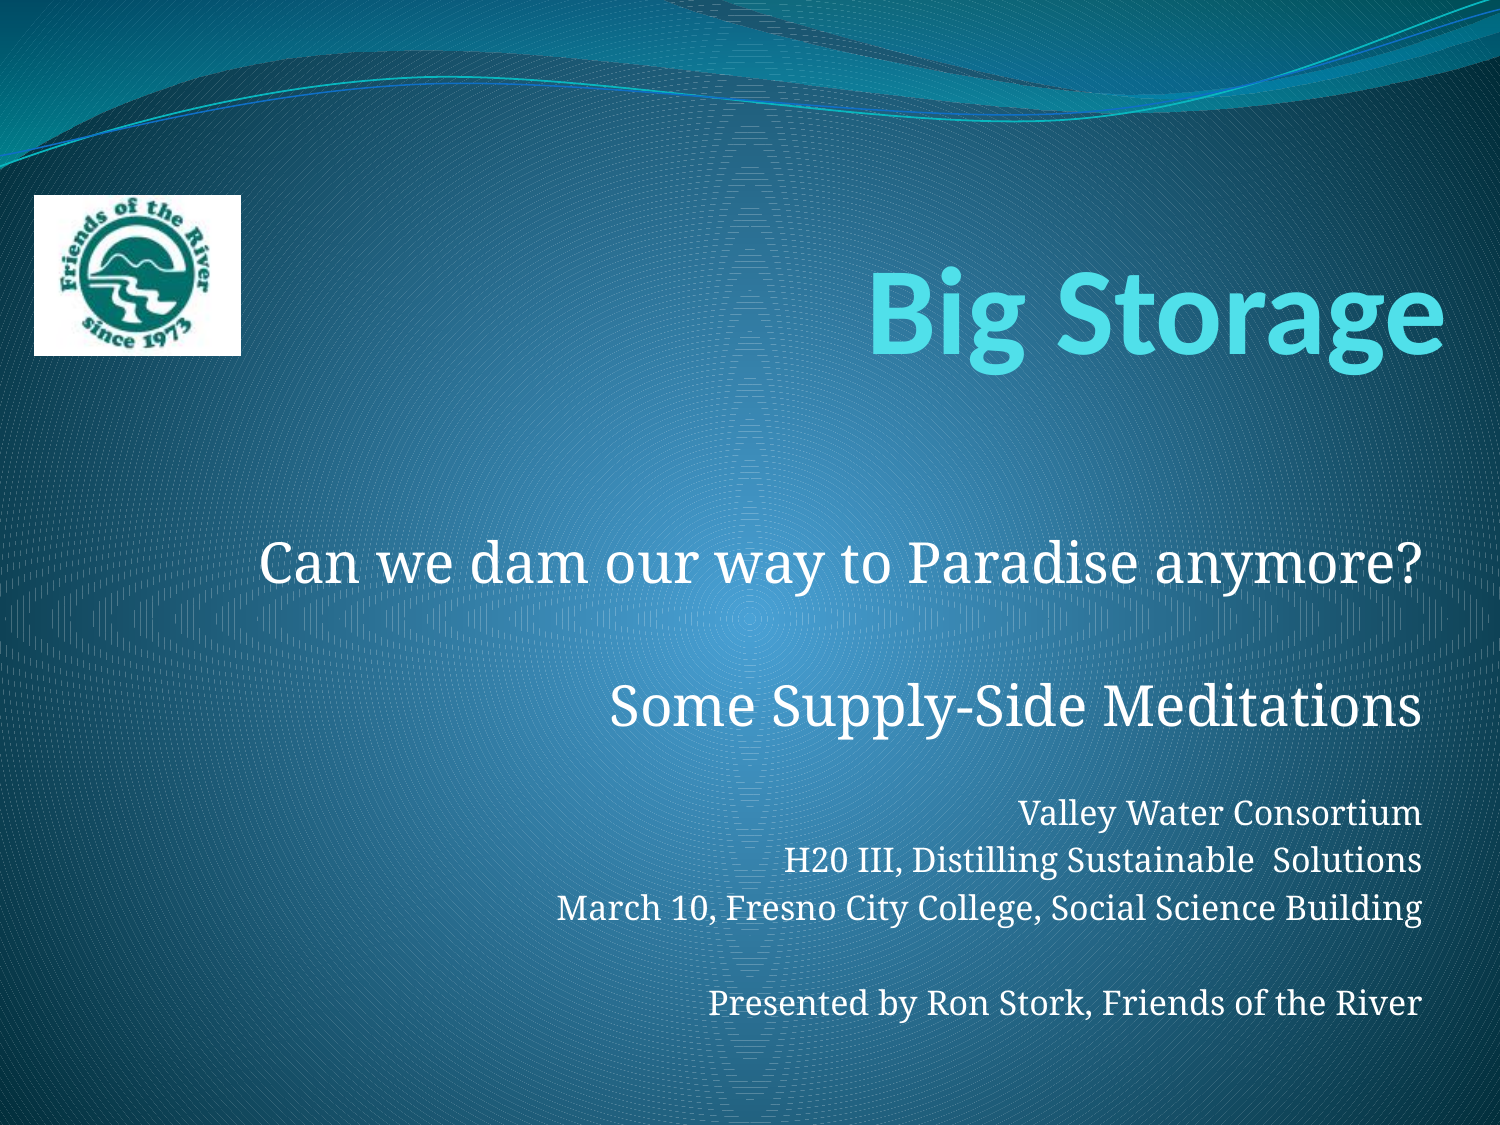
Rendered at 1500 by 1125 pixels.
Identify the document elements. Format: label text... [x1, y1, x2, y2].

subtitle Can we dam our way to Paradise anymore? Some Supply-Side Meditations Valley Water Consortium H20 III, Distilling Sustainable Solutions March 10, Fresno City College, Social Science Building Presented by Ron Stork, Friends of the River [34, 453, 1432, 1031]
title Big Storage [88, 203, 1451, 380]
picture [33, 195, 242, 356]
title Shasta Dam Raise [88, 203, 245, 368]
